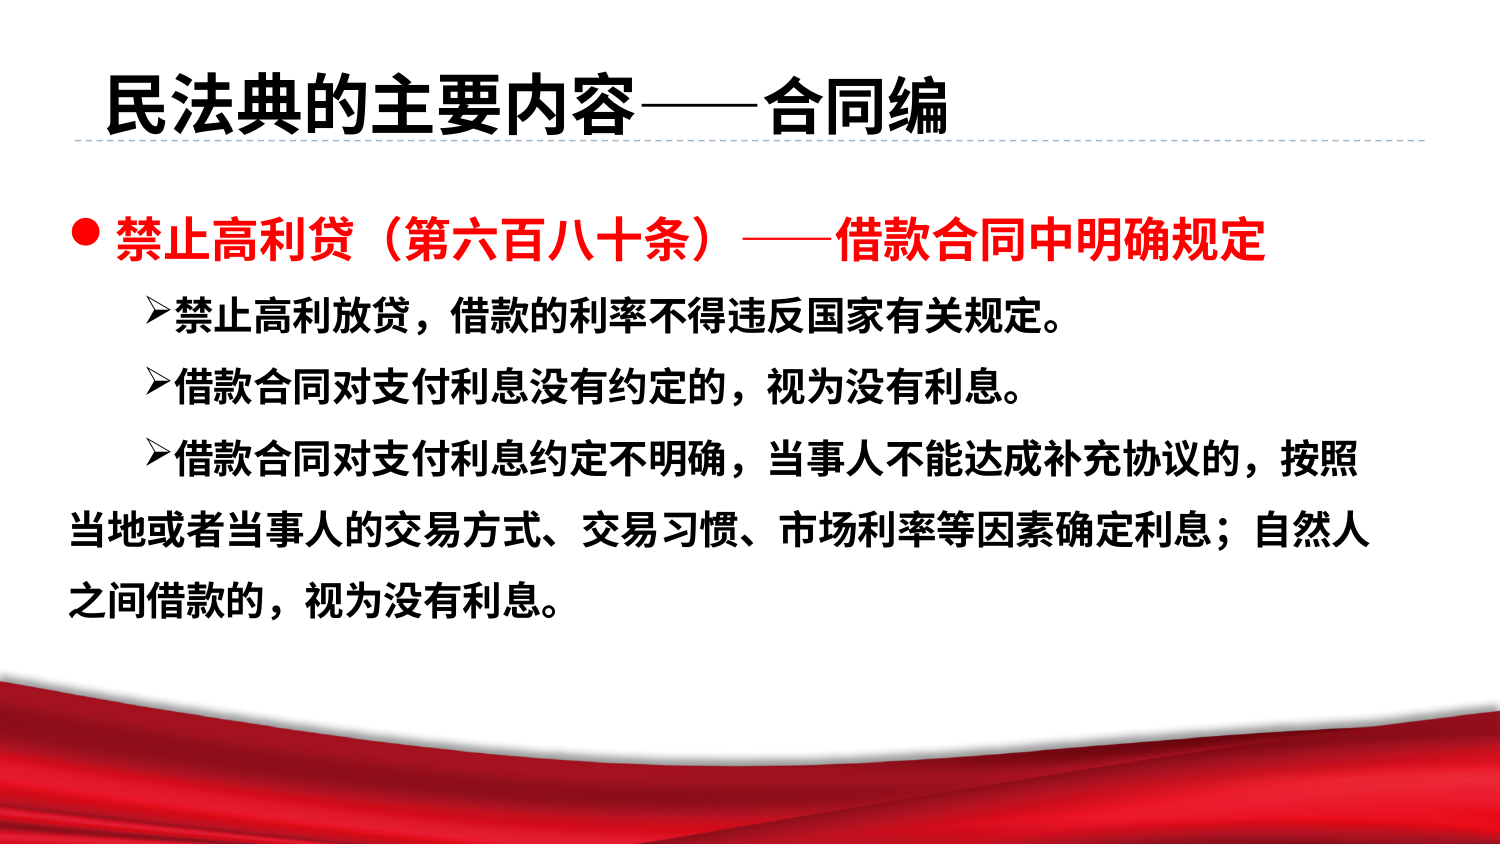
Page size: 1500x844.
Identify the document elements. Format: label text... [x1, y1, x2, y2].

text_box 禁止高利贷（第六百八十条）——借款合同中明确规定 禁止高利放贷，借款的利率不得违反国家有关规定。 借款合同对支付利息没有约定的，视为没有利息。 借款合同对支付利息约定不明确，当事人不能达成补充协议的，按照当地或者当事人的交易方式、交易习惯、市场利率等因素确定利息；自然人之间借款的，视为没有利息。 [53, 173, 1400, 631]
text_box 民法典的主要内容——合同编 [88, 55, 1329, 151]
picture [0, 680, 1500, 844]
